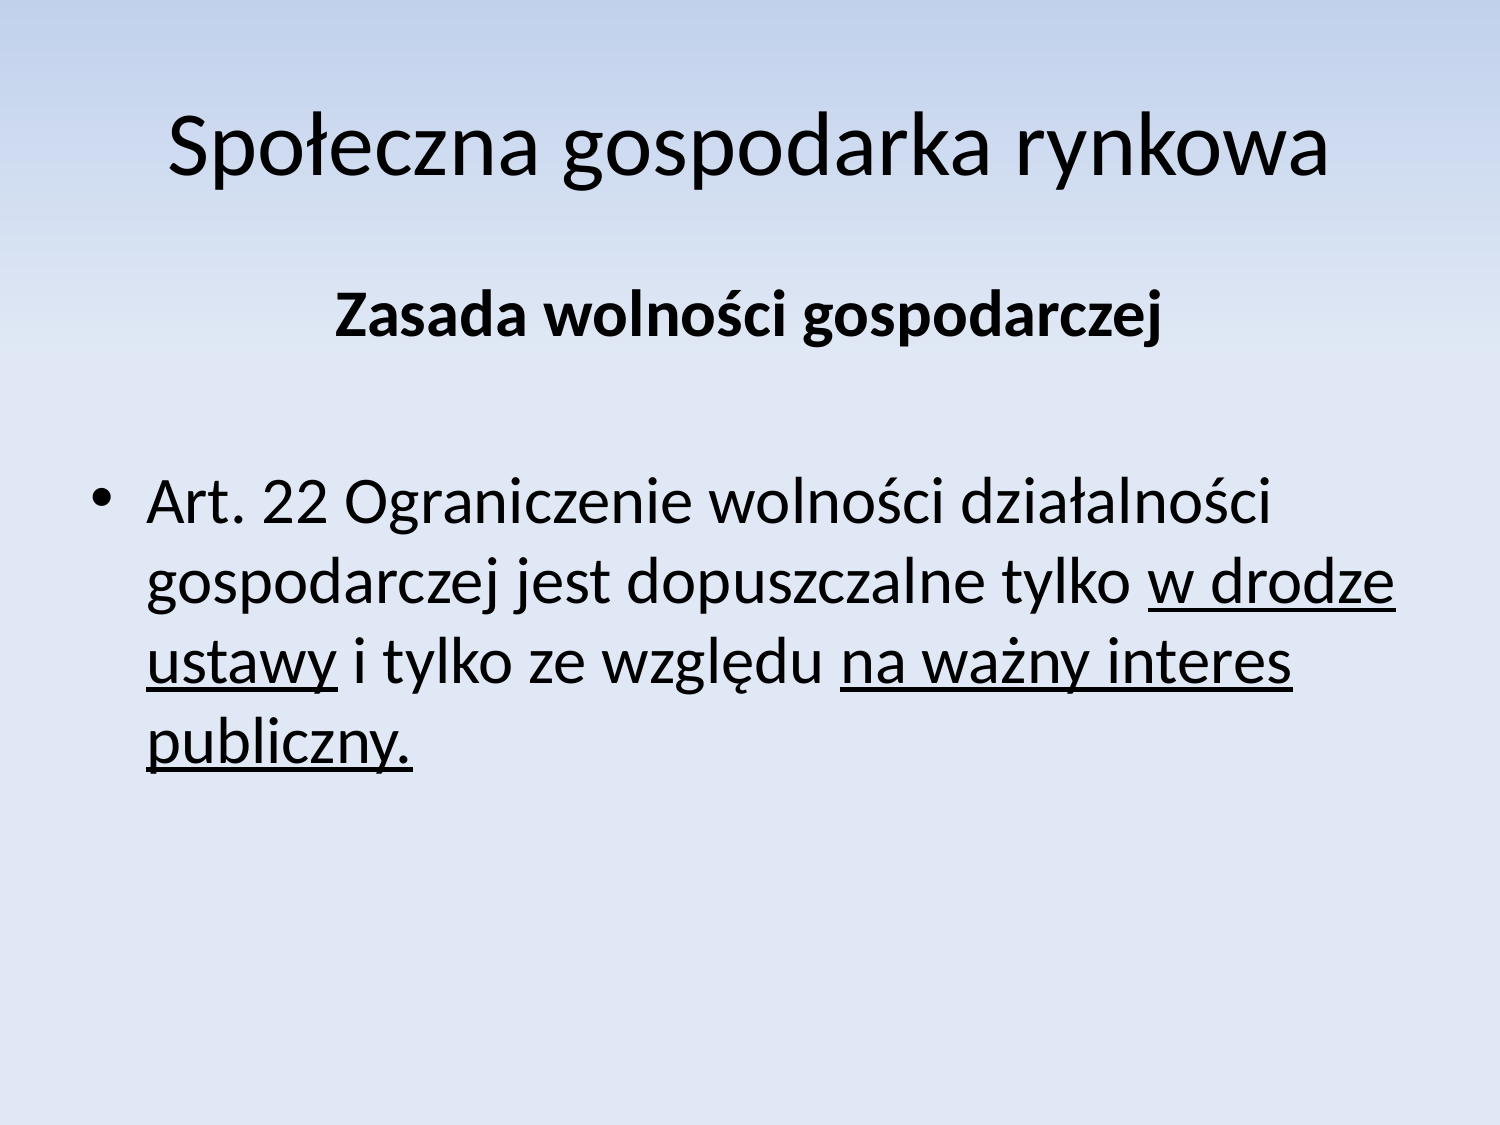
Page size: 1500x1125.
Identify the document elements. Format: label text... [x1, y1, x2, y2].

title Społeczna gospodarka rynkowa [75, 45, 1425, 233]
list Zasada wolności gospodarczej Art. 22 Ograniczenie wolności działalności gospodarczej jest dopuszczalne tylko w drodze ustawy i tylko ze względu na ważny interes publiczny. [75, 262, 1425, 1005]
